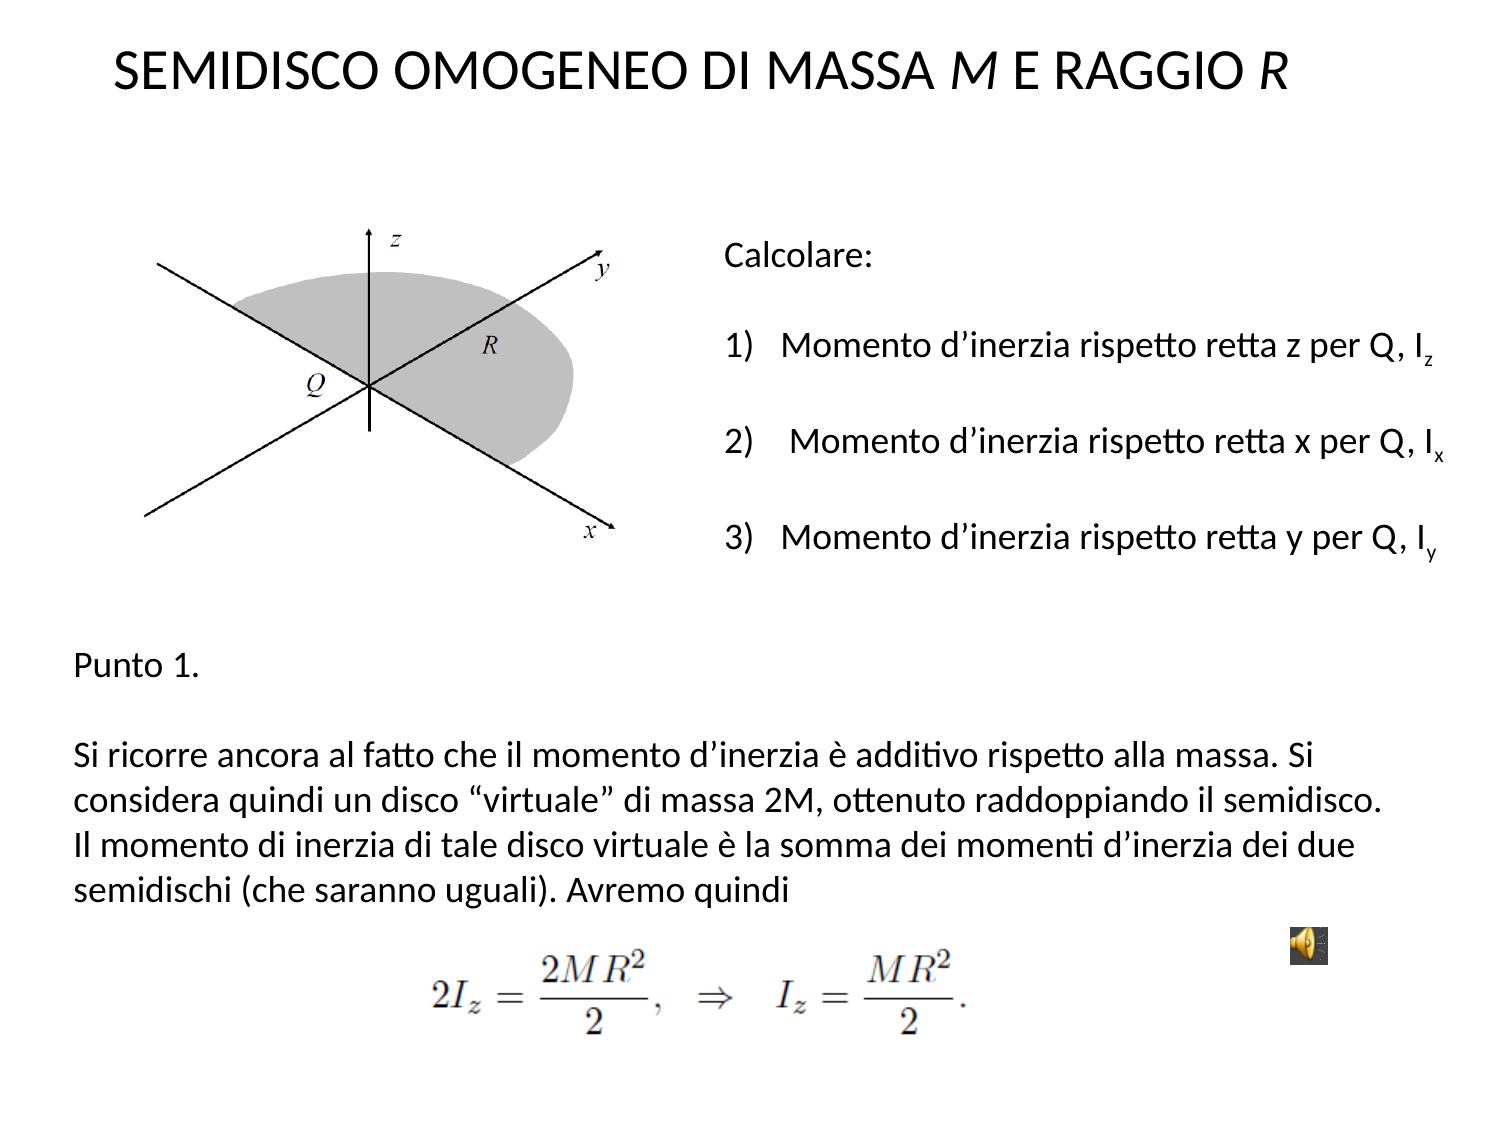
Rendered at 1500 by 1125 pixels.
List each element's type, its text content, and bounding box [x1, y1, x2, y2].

picture [398, 913, 1030, 1066]
picture [0, 152, 774, 613]
text_box Calcolare: Momento d’inerzia rispetto retta z per Q, Iz Momento d’inerzia rispetto retta x per Q, Ix Momento d’inerzia rispetto retta y per Q, Iy [709, 222, 1468, 667]
text_box Punto 1. Si ricorre ancora al fatto che il momento d’inerzia è additivo rispetto alla massa. Si considera quindi un disco “virtuale” di massa 2M, ottenuto raddoppiando il semidisco. Il momento di inerzia di tale disco virtuale è la somma dei momenti d’inerzia dei due semidischi (che saranno uguali). Avremo quindi [58, 632, 1418, 918]
picture [1288, 925, 1330, 967]
text_box SEMIDISCO OMOGENEO DI MASSA M E RAGGIO R [99, 23, 1306, 109]
